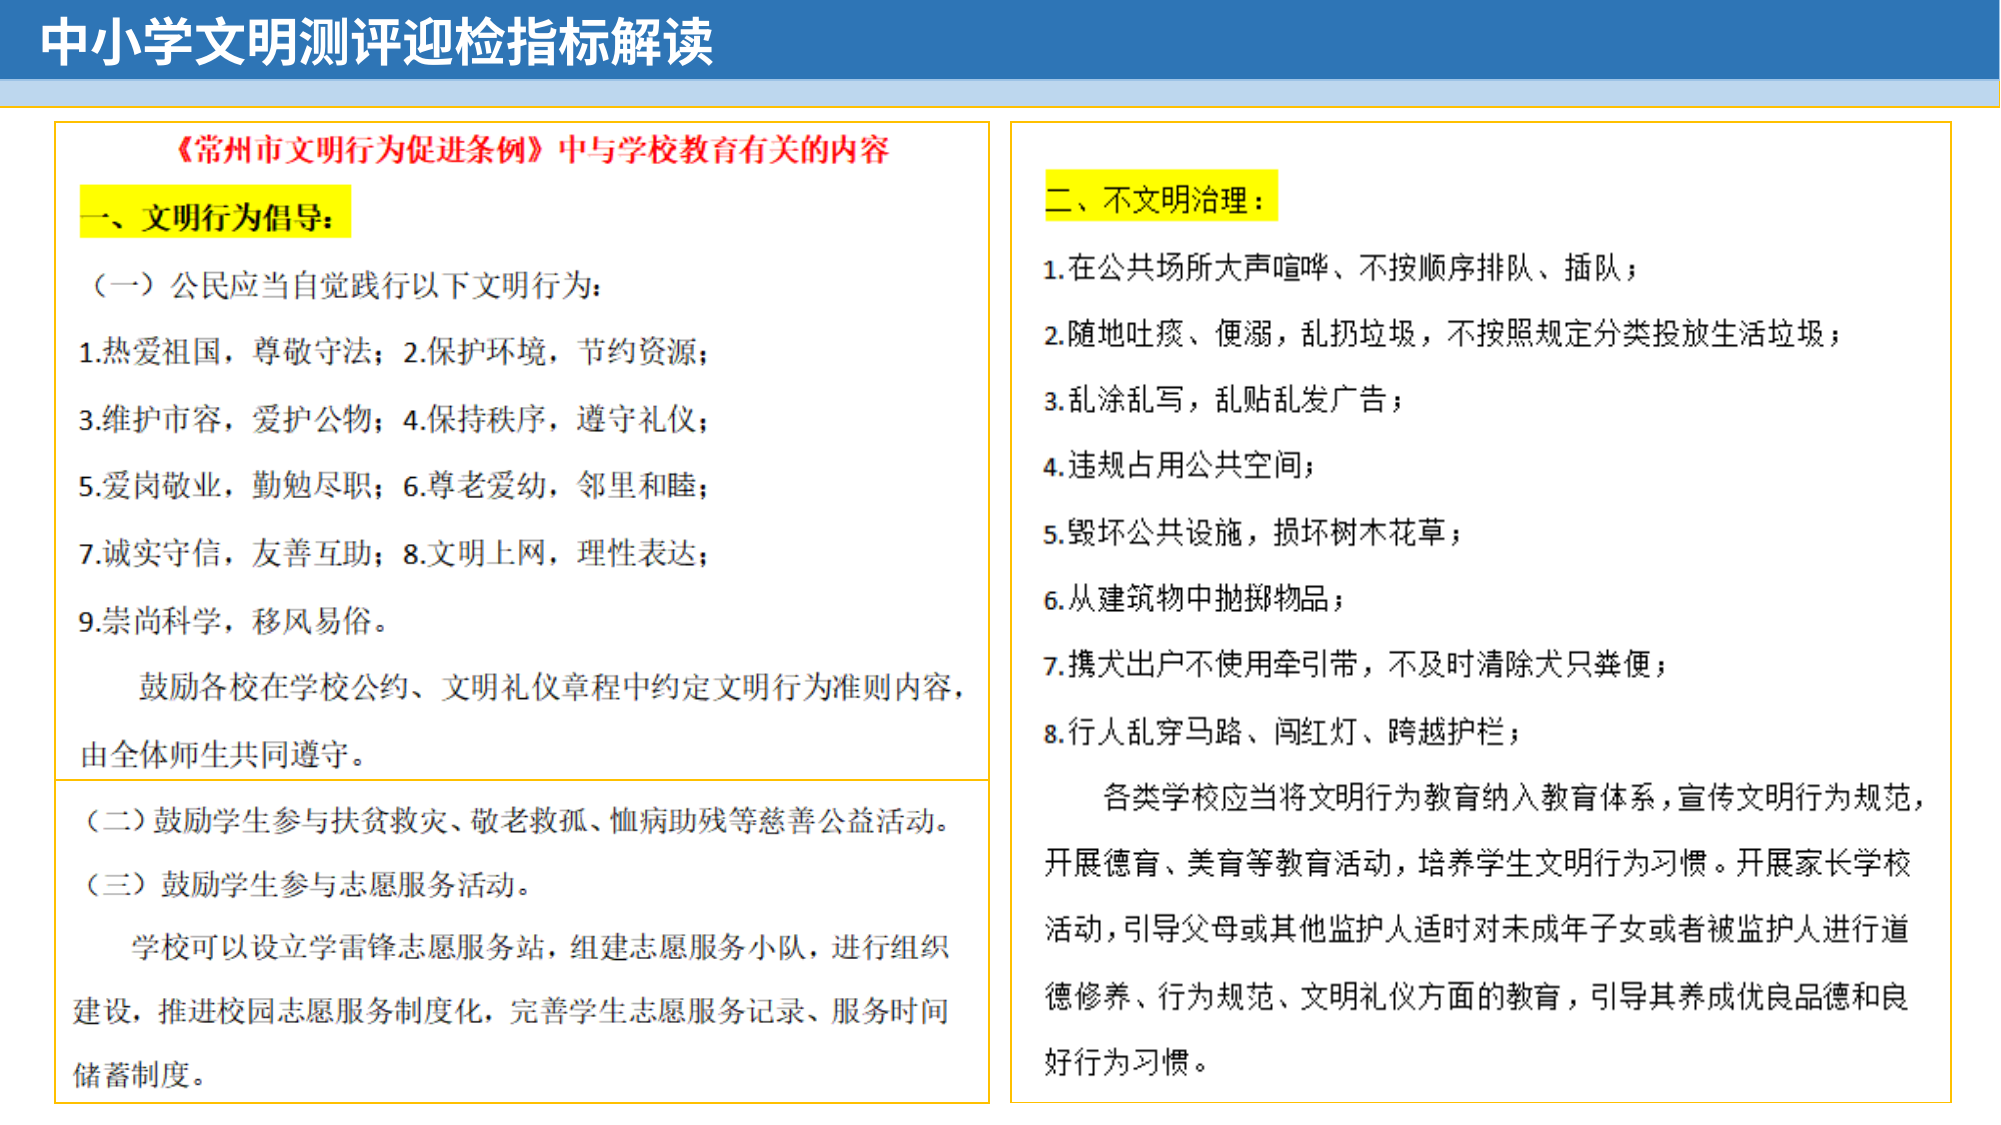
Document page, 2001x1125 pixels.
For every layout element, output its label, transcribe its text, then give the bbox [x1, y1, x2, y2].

text_box 中小学文明测评迎检指标解读 [23, 2, 730, 80]
text_box [0, 0, 2000, 81]
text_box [56, 122, 988, 1102]
text_box [0, 81, 2000, 108]
picture [1011, 122, 1951, 1102]
